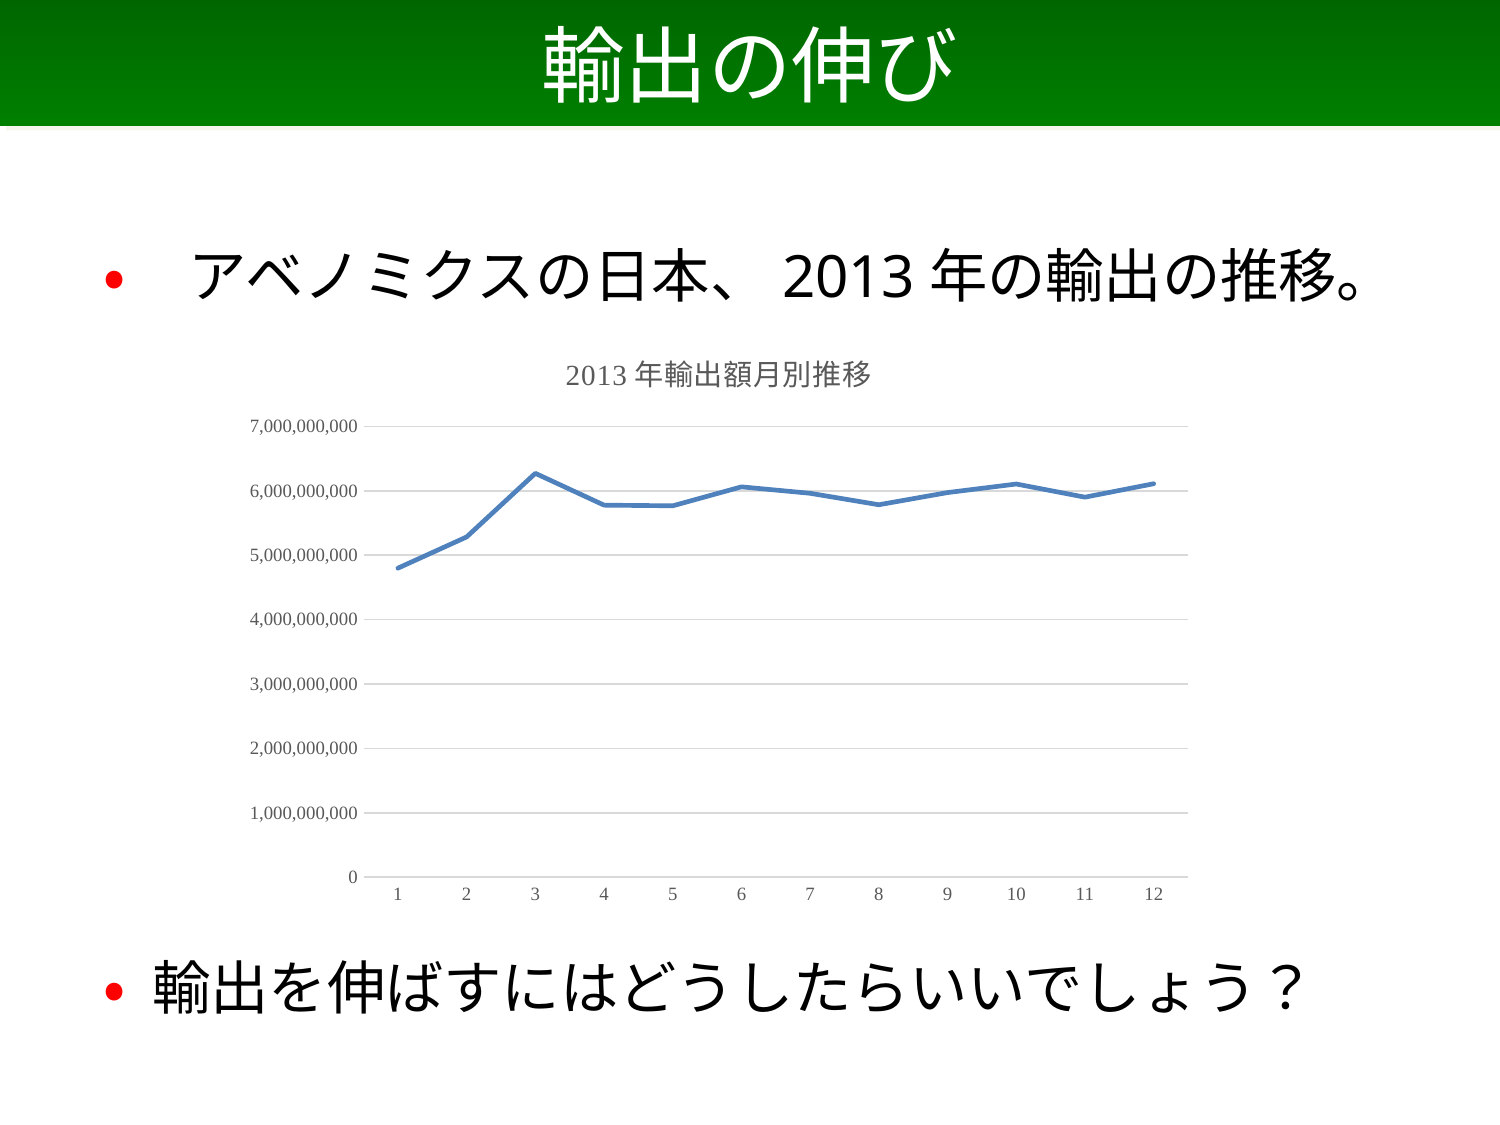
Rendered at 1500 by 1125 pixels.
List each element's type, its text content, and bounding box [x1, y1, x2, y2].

chart [229, 325, 1208, 918]
subtitle • アベノミクスの日本、2013年の輸出の推移。 • 輸出を伸ばすにはどうしたらいいでしょう？ [88, 231, 1424, 918]
title 輸出の伸び [0, 0, 1500, 126]
